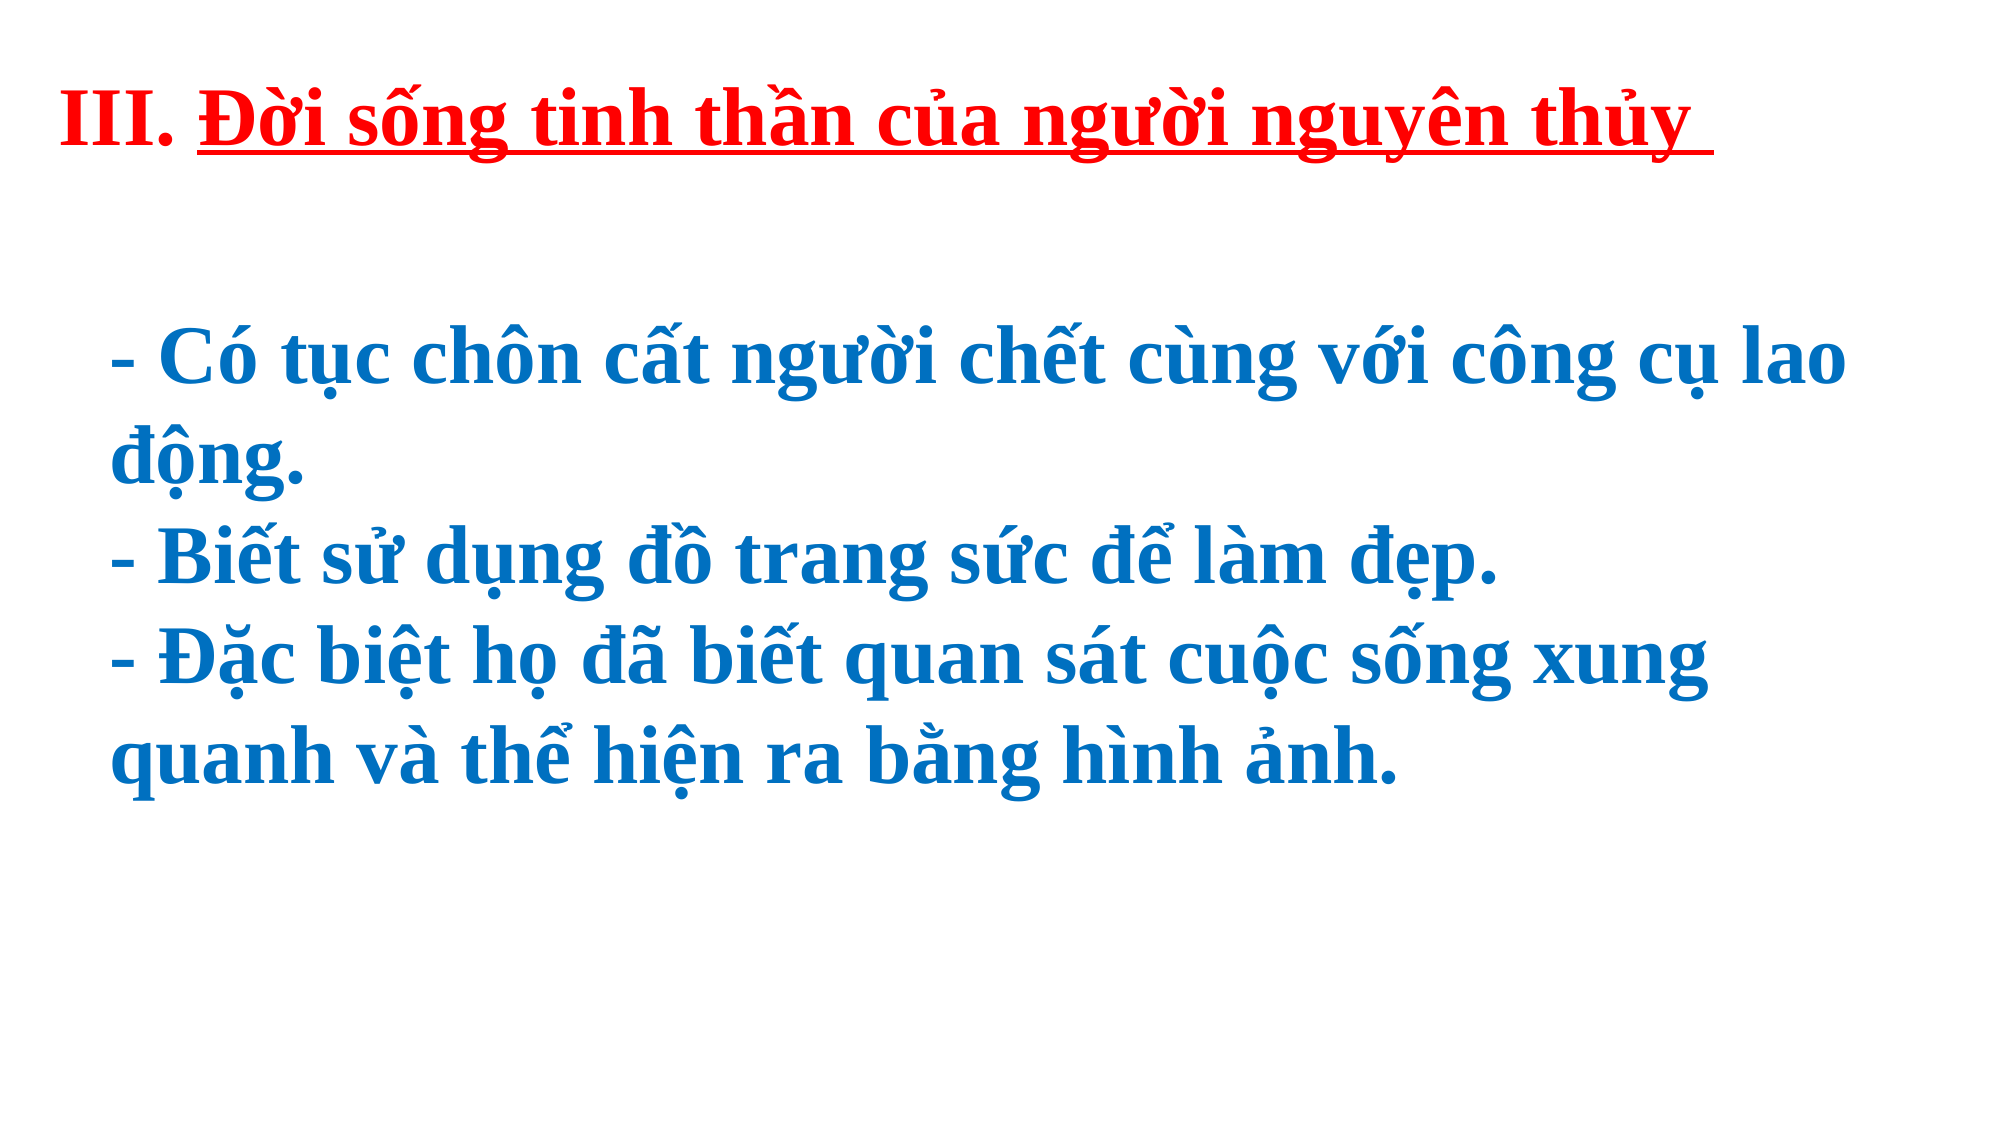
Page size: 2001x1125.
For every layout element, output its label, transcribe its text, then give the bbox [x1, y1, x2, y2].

text_box - Có tục chôn cất người chết cùng với công cụ lao động. - Biết sử dụng đồ trang sức để làm đẹp. - Đặc biệt họ đã biết quan sát cuộc sống xung quanh và thể hiện ra bằng hình ảnh. [94, 293, 1890, 808]
text_box III. Đời sống tinh thần của người nguyên thủy [43, 66, 1769, 197]
